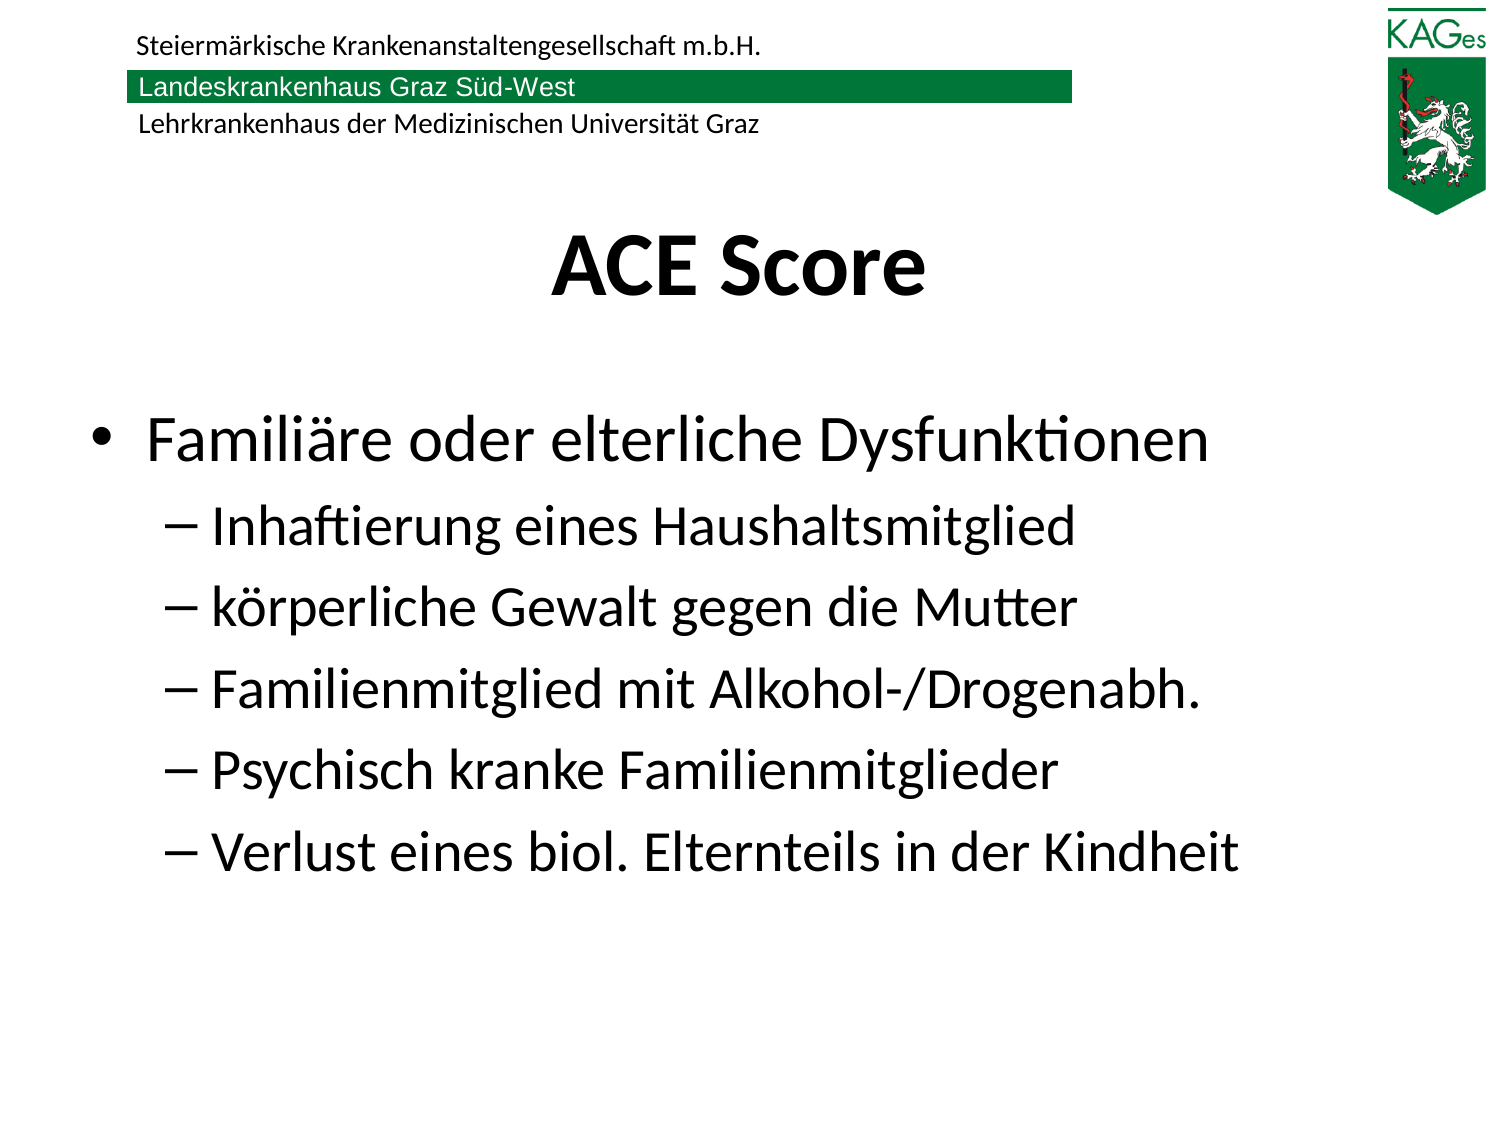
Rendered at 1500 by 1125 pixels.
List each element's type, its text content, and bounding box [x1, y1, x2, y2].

picture [1387, 7, 1486, 215]
title ACE Score [75, 196, 1425, 387]
list Familiäre oder elterliche Dysfunktionen Inhaftierung eines Haushaltsmitglied körperliche Gewalt gegen die Mutter Familienmitglied mit Alkohol-/Drogenabh. Psychisch kranke Familienmitglieder Verlust eines biol. Elternteils in der Kindheit [75, 387, 1425, 1083]
